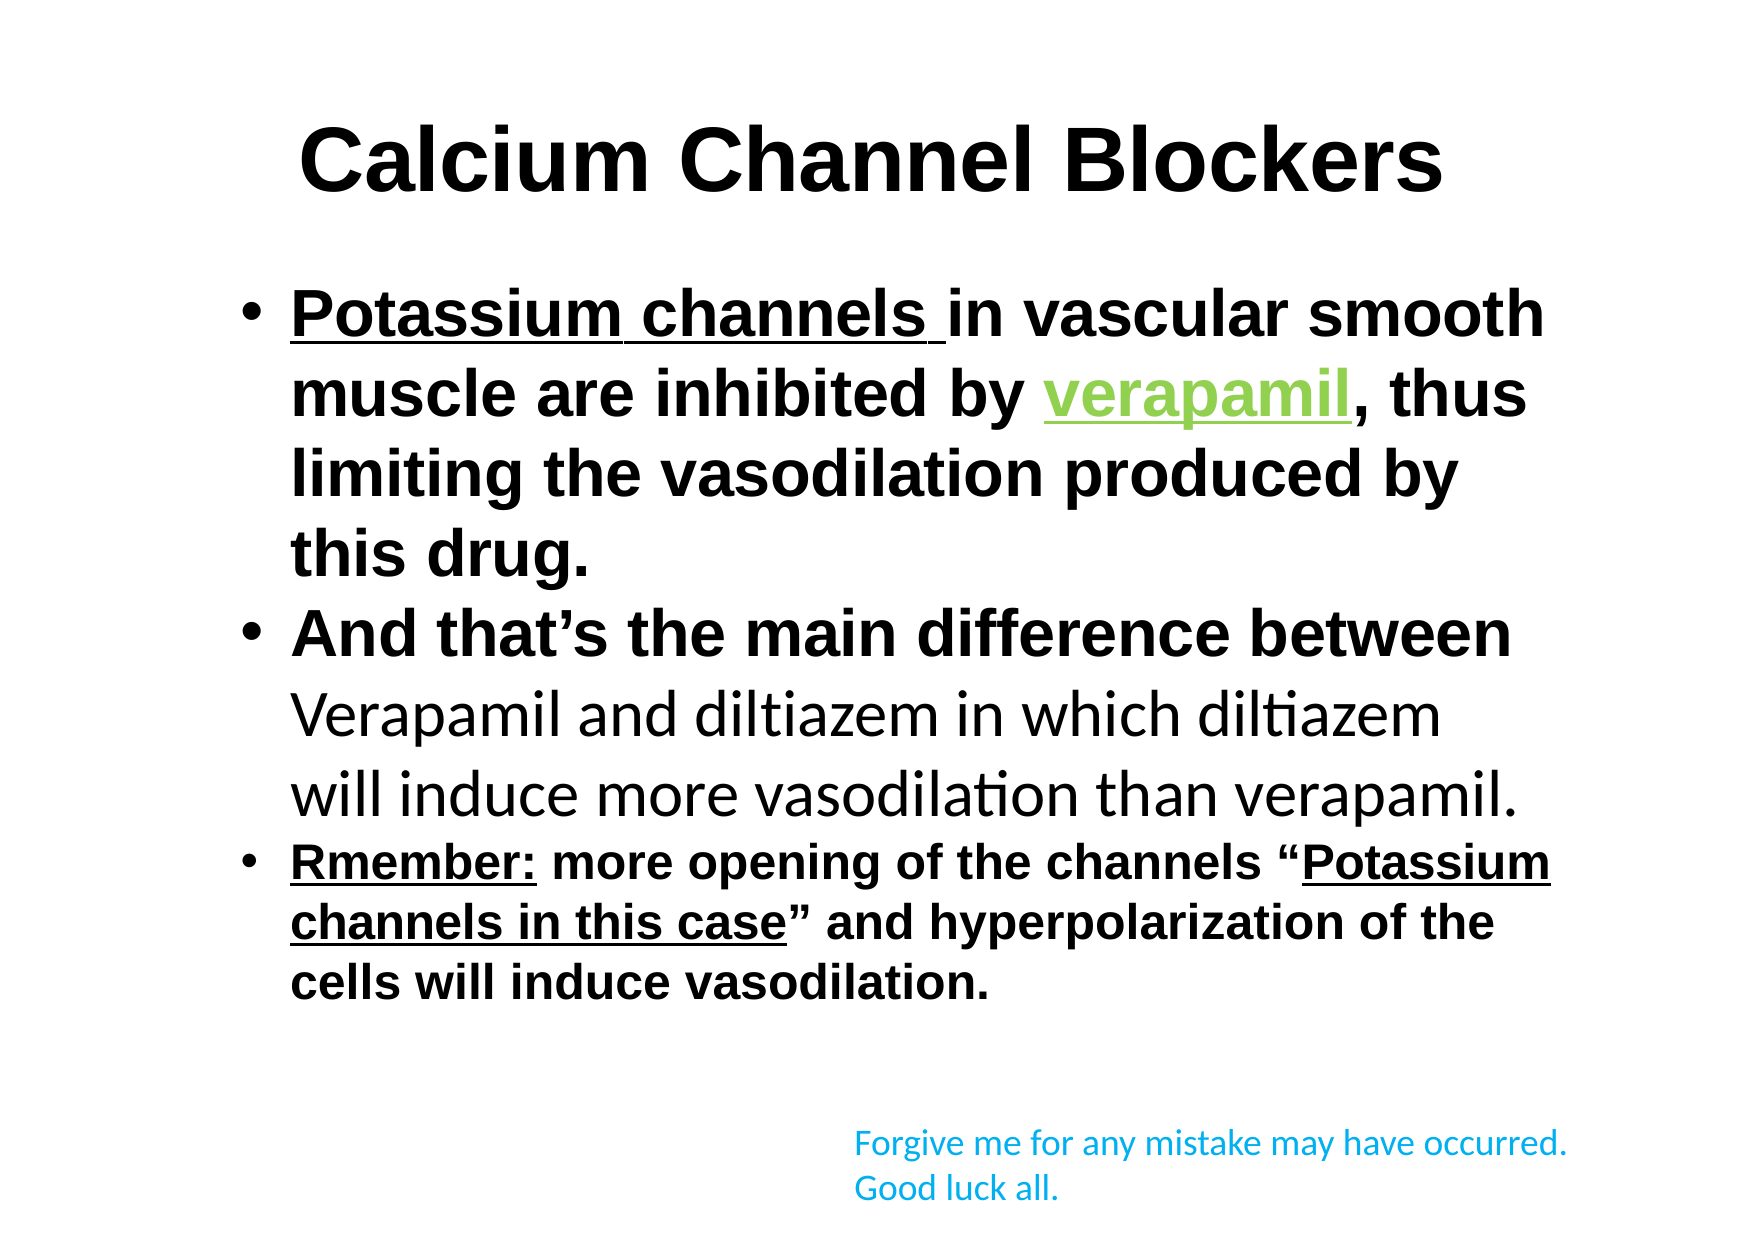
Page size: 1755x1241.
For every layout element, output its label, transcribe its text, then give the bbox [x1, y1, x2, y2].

text_box Potassium channels in vascular smooth muscle are inhibited by verapamil, thus limiting the vasodilation produced by this drug. And that’s the main difference between Verapamil and diltiazem in which diltiazem will induce more vasodilation than verapamil. Rmember: more opening of the channels “Potassium channels in this case” and hyperpolarization of the cells will induce vasodilation. [238, 270, 1553, 1011]
text_box Forgive me for any mistake may have occurred. Good luck all. [839, 1110, 1717, 1216]
title Calcium Channel Blockers [291, 57, 1463, 270]
